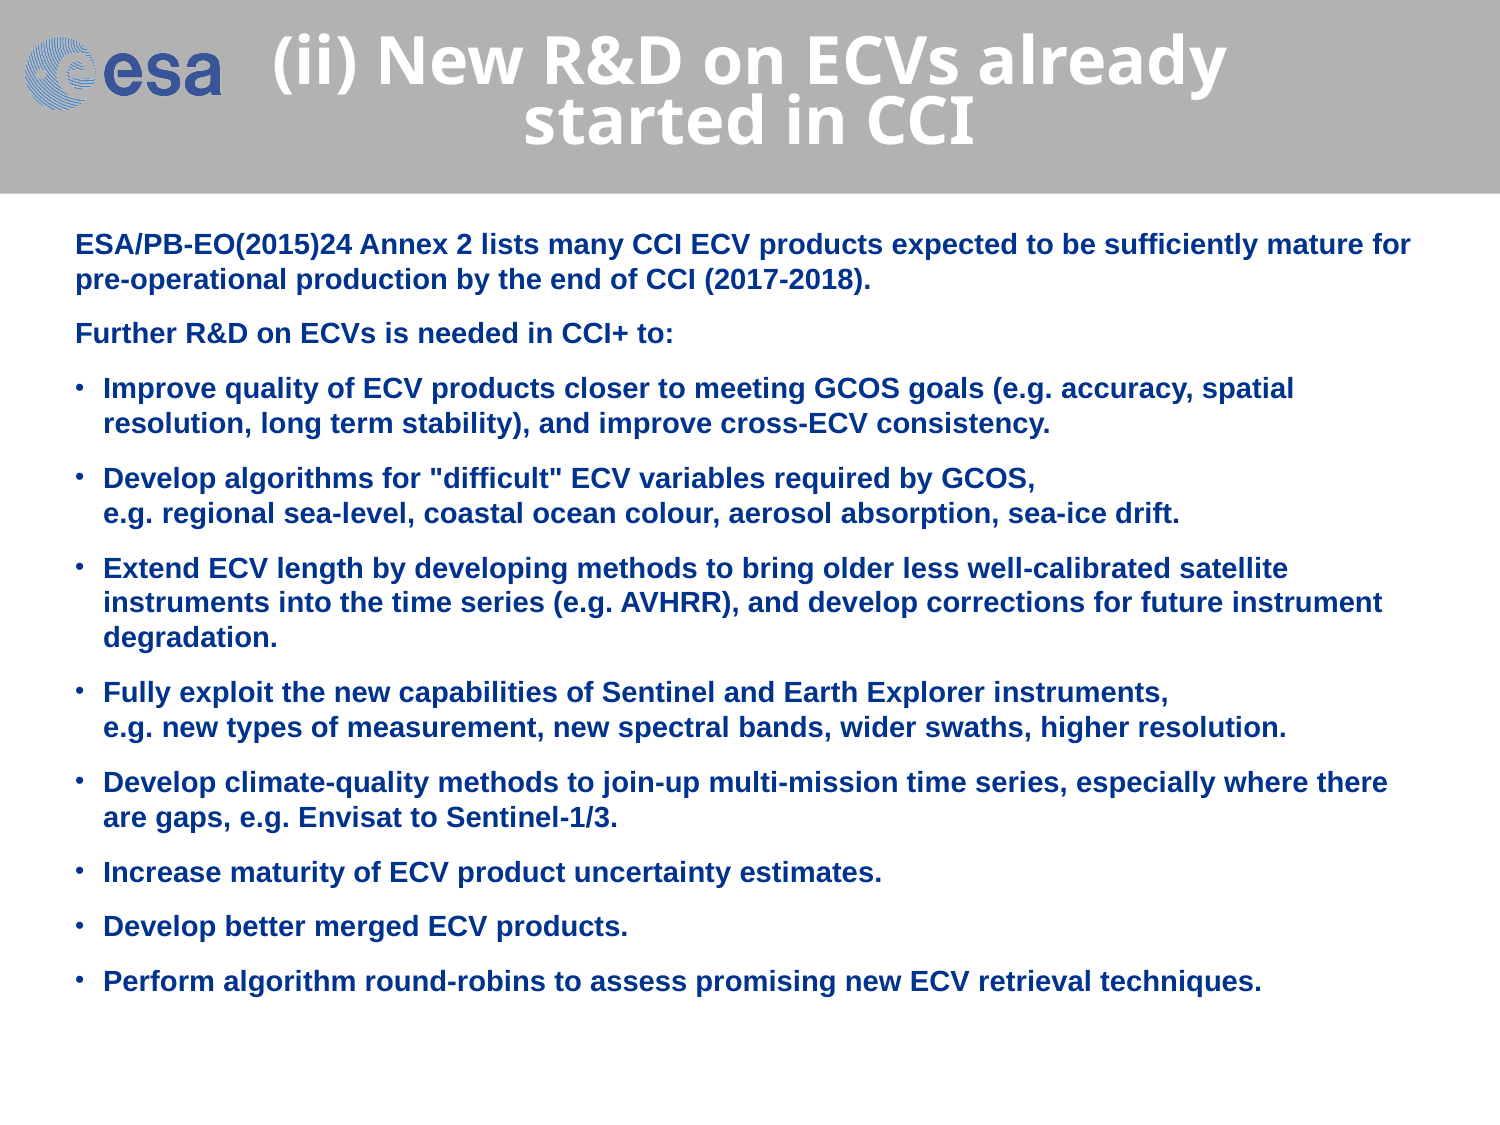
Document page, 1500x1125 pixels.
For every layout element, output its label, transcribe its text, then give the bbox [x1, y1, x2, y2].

picture [23, 35, 222, 114]
title (ii) New R&D on ECVs already started in CCI [249, 5, 1250, 189]
list ESA/PB-EO(2015)24 Annex 2 lists many CCI ECV products expected to be sufficiently mature for pre-operational production by the end of CCI (2017-2018). Further R&D on ECVs is needed in CCI+ to: Improve quality of ECV products closer to meeting GCOS goals (e.g. accuracy, spatial resolution, long term stability), and improve cross-ECV consistency. Develop algorithms for "difficult" ECV variables required by GCOS, e.g. regional sea-level, coastal ocean colour, aerosol absorption, sea-ice drift. Extend ECV length by developing methods to bring older less well-calibrated satellite instruments into the time series (e.g. AVHRR), and develop corrections for future instrument degradation. Fully exploit the new capabilities of Sentinel and Earth Explorer instruments, e.g. new types of measurement, new spectral bands, wider swaths, higher resolution. Develop climate-quality methods to join-up multi-mission time series, especially where there are gaps, e.g. Envisat to Sentinel-1/3. Increase maturity of ECV product uncertainty estimates. Develop better merged ECV products. Perform algorithm round-robins to assess promising new ECV retrieval techniques. [75, 224, 1425, 1025]
